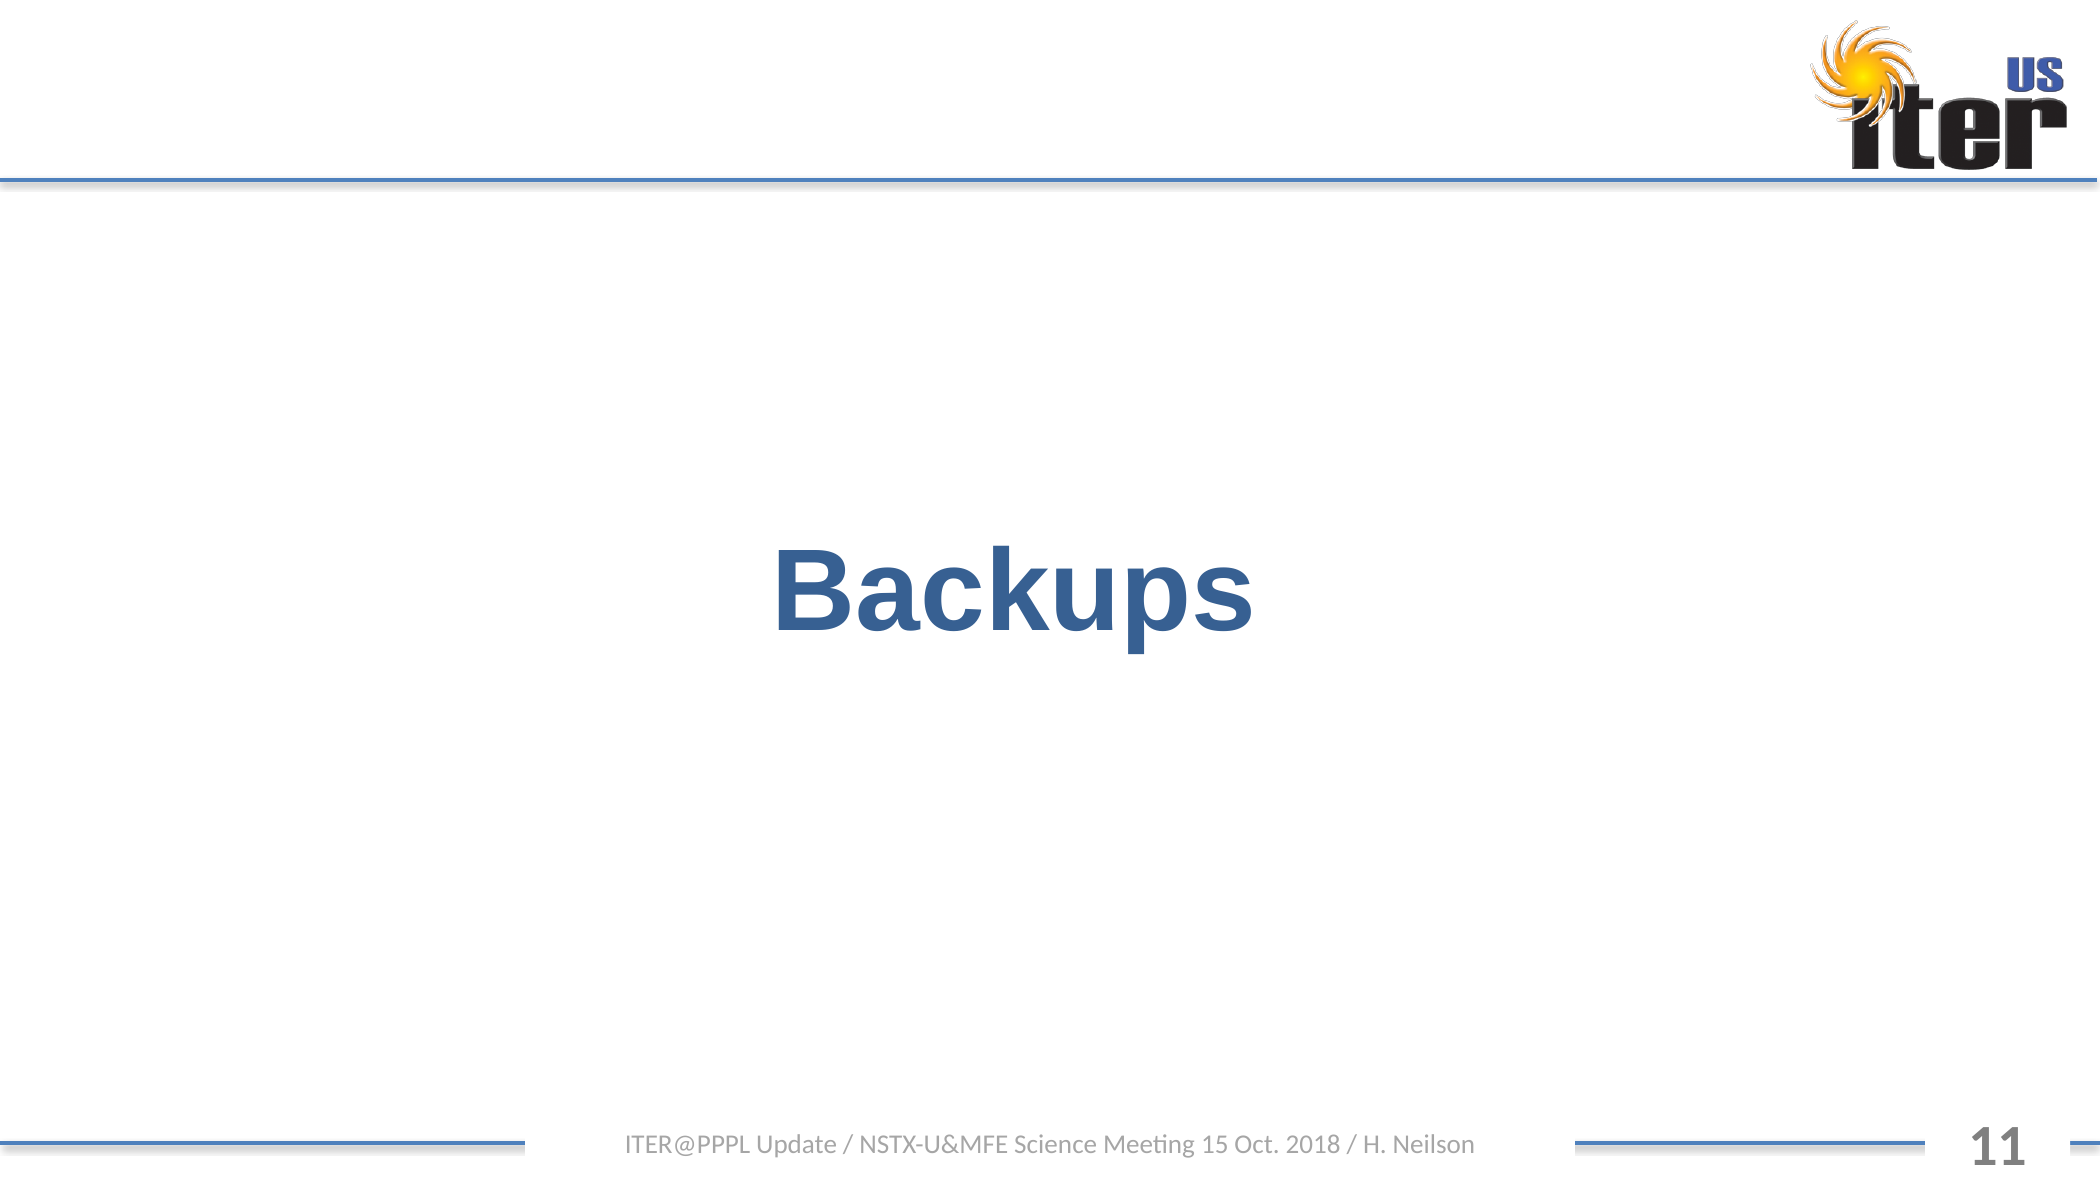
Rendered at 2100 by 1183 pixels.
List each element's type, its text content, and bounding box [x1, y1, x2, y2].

slide_number 11 [1925, 1110, 2071, 1174]
title Backups [237, 503, 1792, 665]
picture [1802, 10, 2074, 178]
footer ITER@PPPL Update / NSTX-U&MFE Science Meeting 15 Oct. 2018 / H. Neilson [525, 1122, 1575, 1163]
